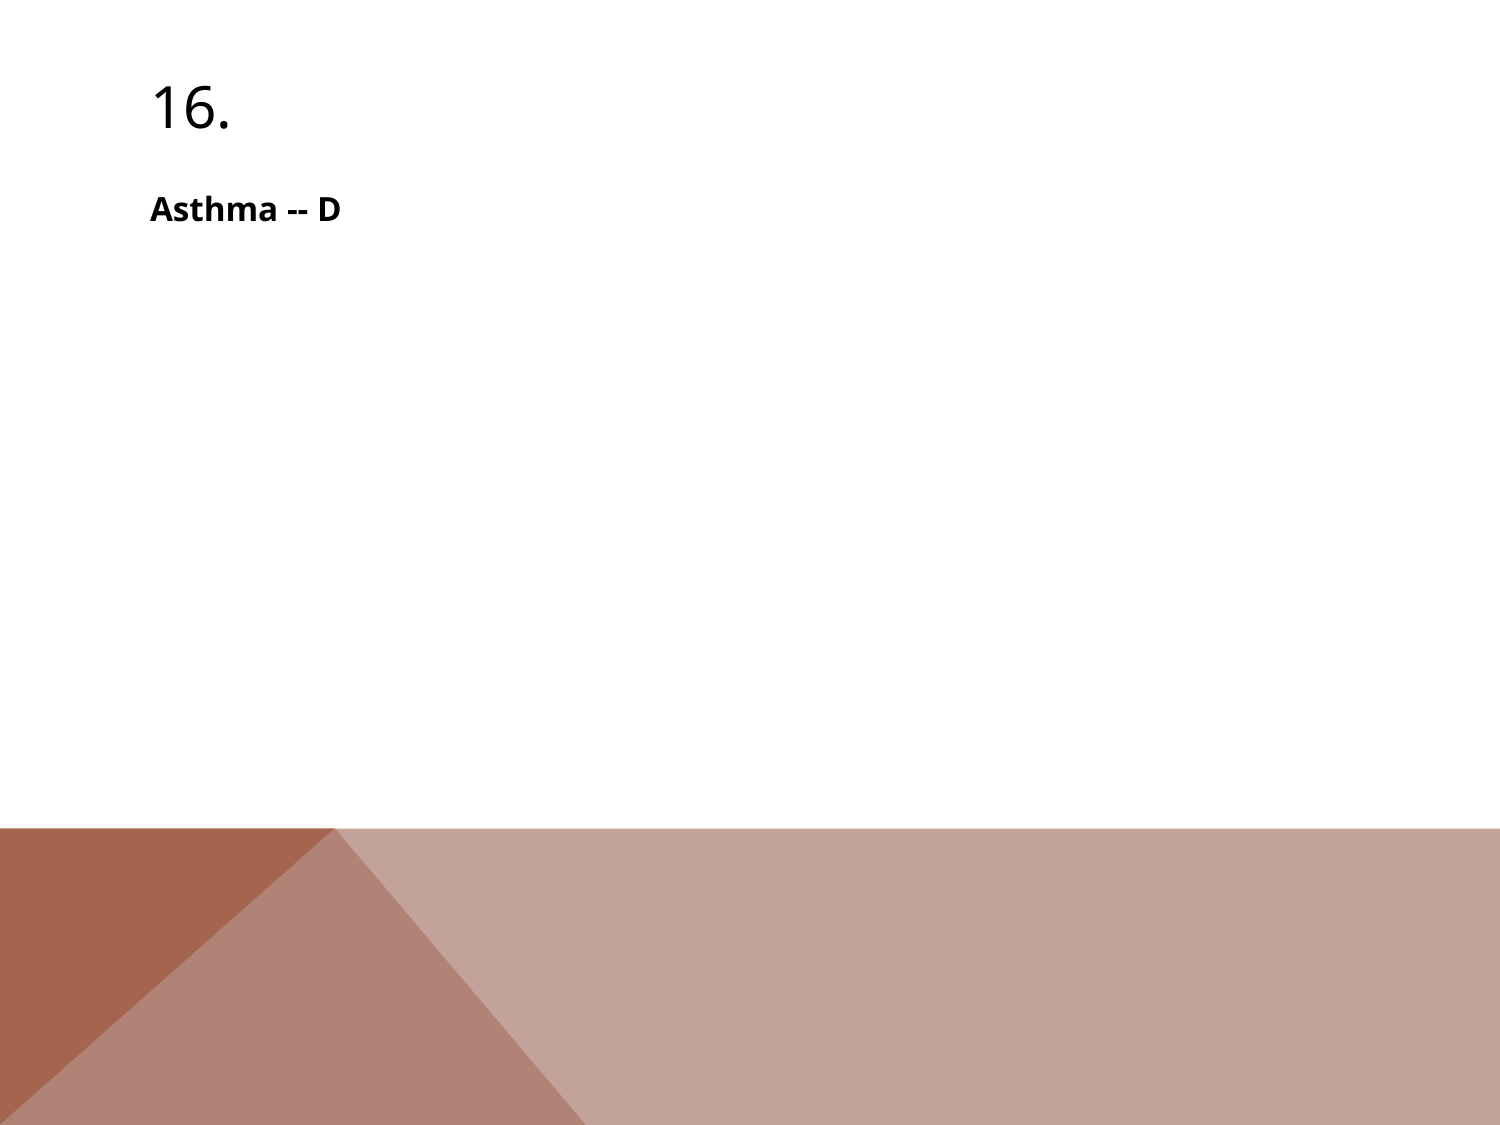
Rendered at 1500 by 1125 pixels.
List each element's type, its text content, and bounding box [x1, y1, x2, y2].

title 16. [135, 60, 1369, 150]
list Asthma -- D [135, 180, 1369, 768]
